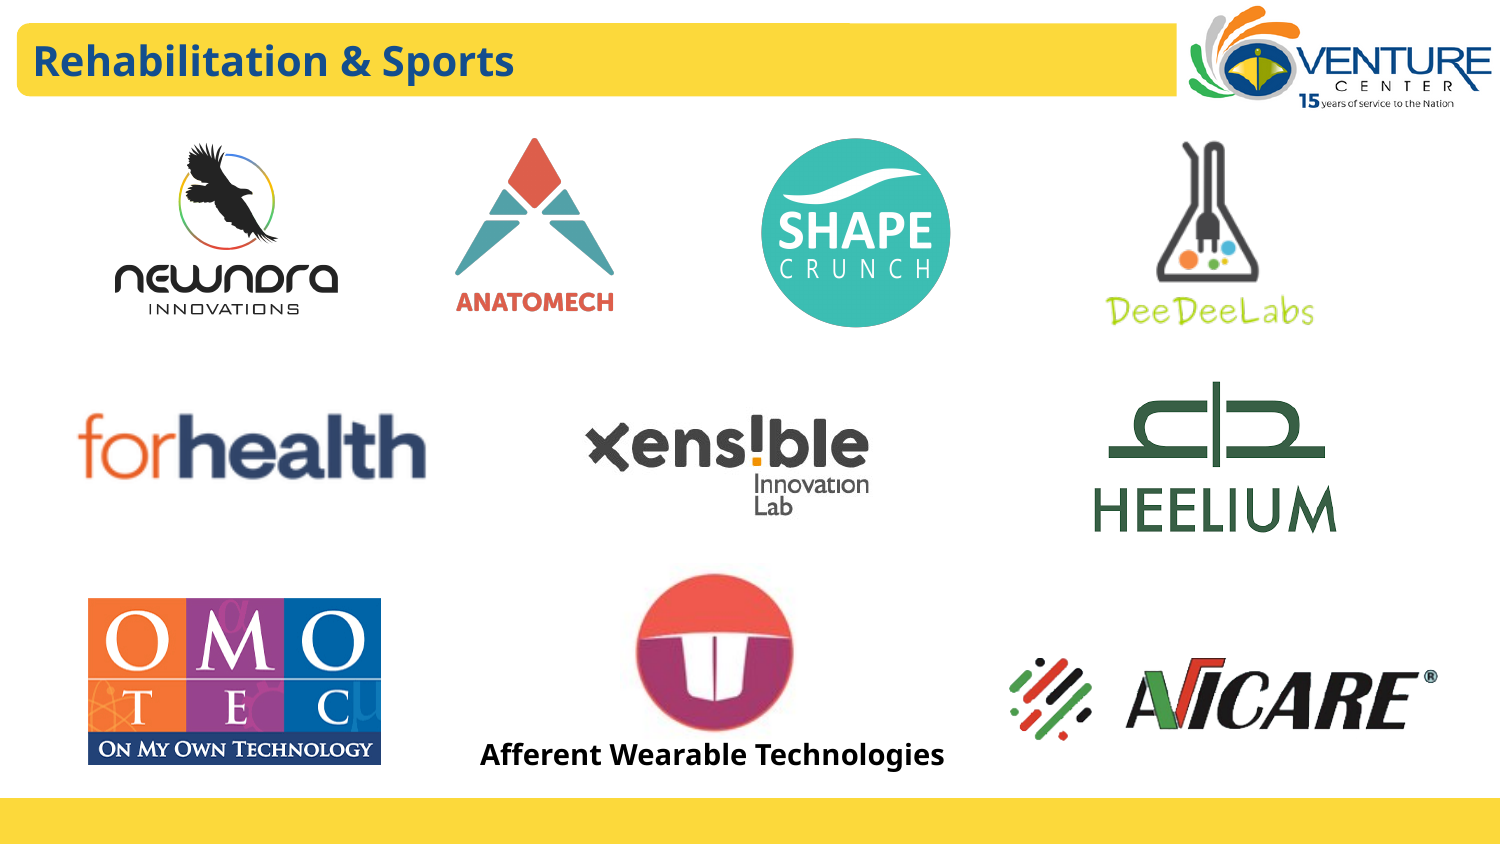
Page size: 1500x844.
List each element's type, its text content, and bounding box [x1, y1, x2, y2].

picture [537, 362, 910, 552]
picture [1104, 138, 1318, 329]
picture [88, 598, 381, 765]
picture [1176, 0, 1500, 119]
text_box Rehabilitation & Sports [17, 20, 1171, 101]
picture [64, 386, 444, 517]
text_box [537, 563, 889, 780]
text_box [0, 798, 1500, 844]
picture [761, 138, 951, 328]
picture [1009, 657, 1438, 741]
picture [1080, 374, 1350, 541]
picture [17, 102, 432, 377]
picture [454, 138, 619, 322]
